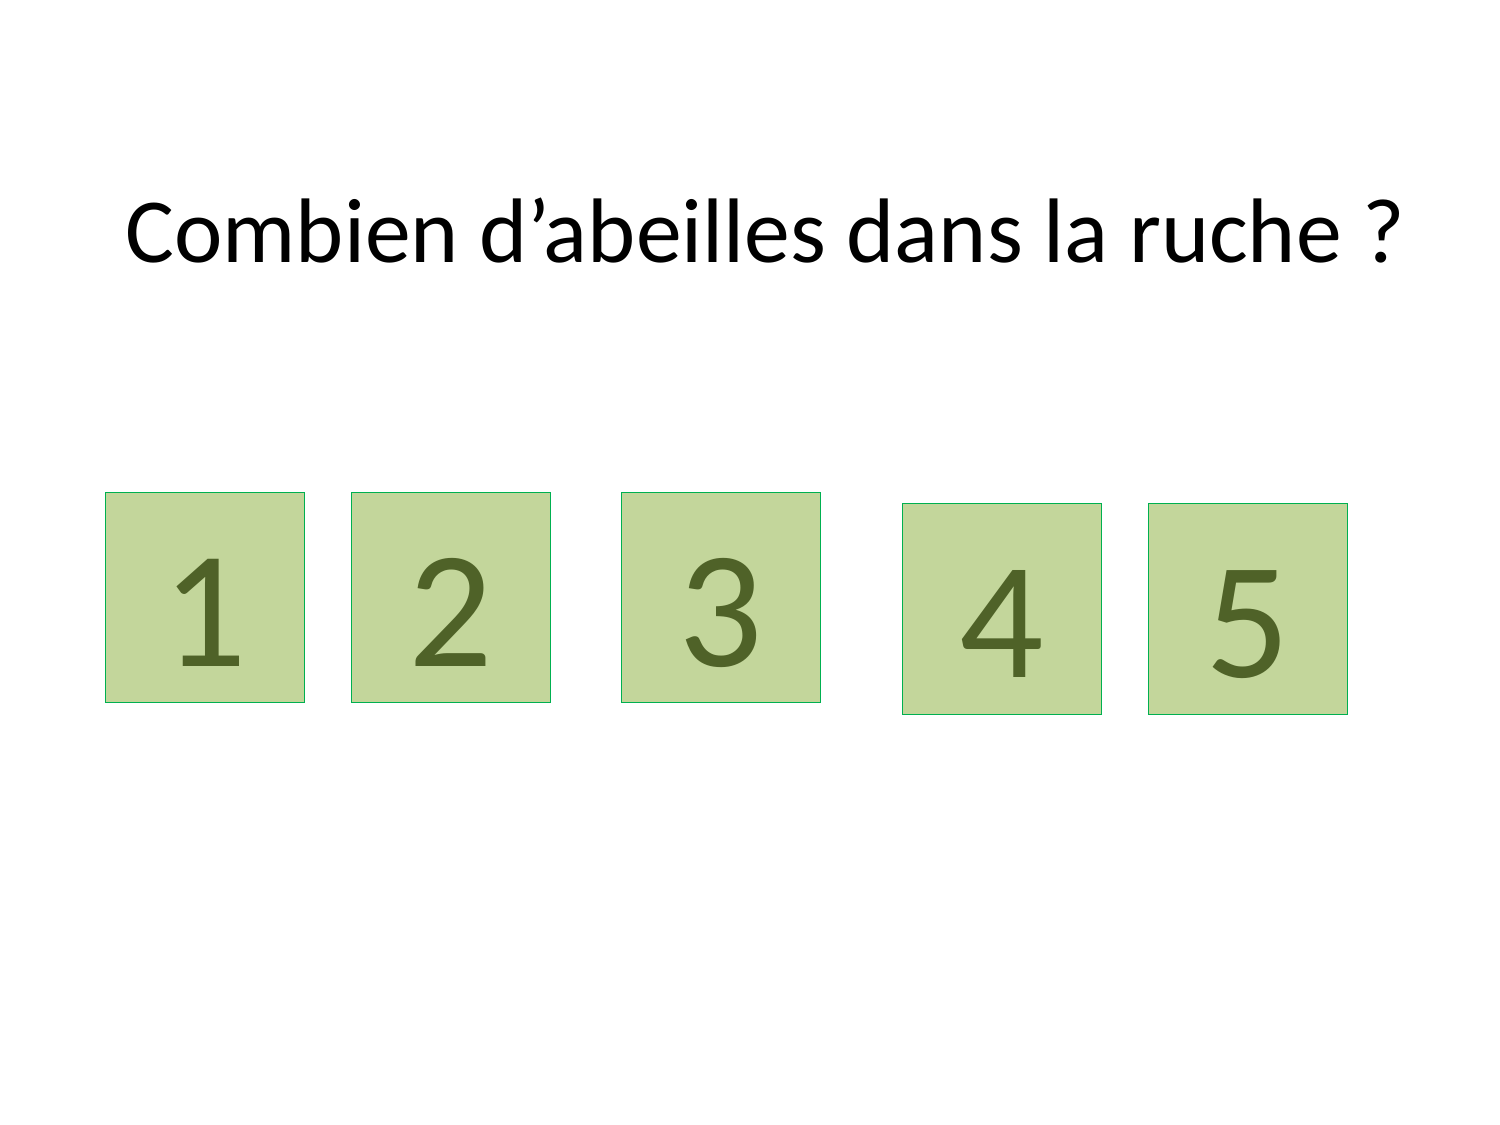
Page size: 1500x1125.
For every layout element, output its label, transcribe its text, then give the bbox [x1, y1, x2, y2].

text_box 3 [621, 492, 821, 703]
text_box 4 [902, 503, 1102, 715]
text_box 1 [105, 492, 305, 703]
text_box 5 [1148, 503, 1348, 715]
text_box 2 [351, 492, 551, 703]
title Combien d’abeilles dans la ruche ? [93, 105, 1439, 347]
